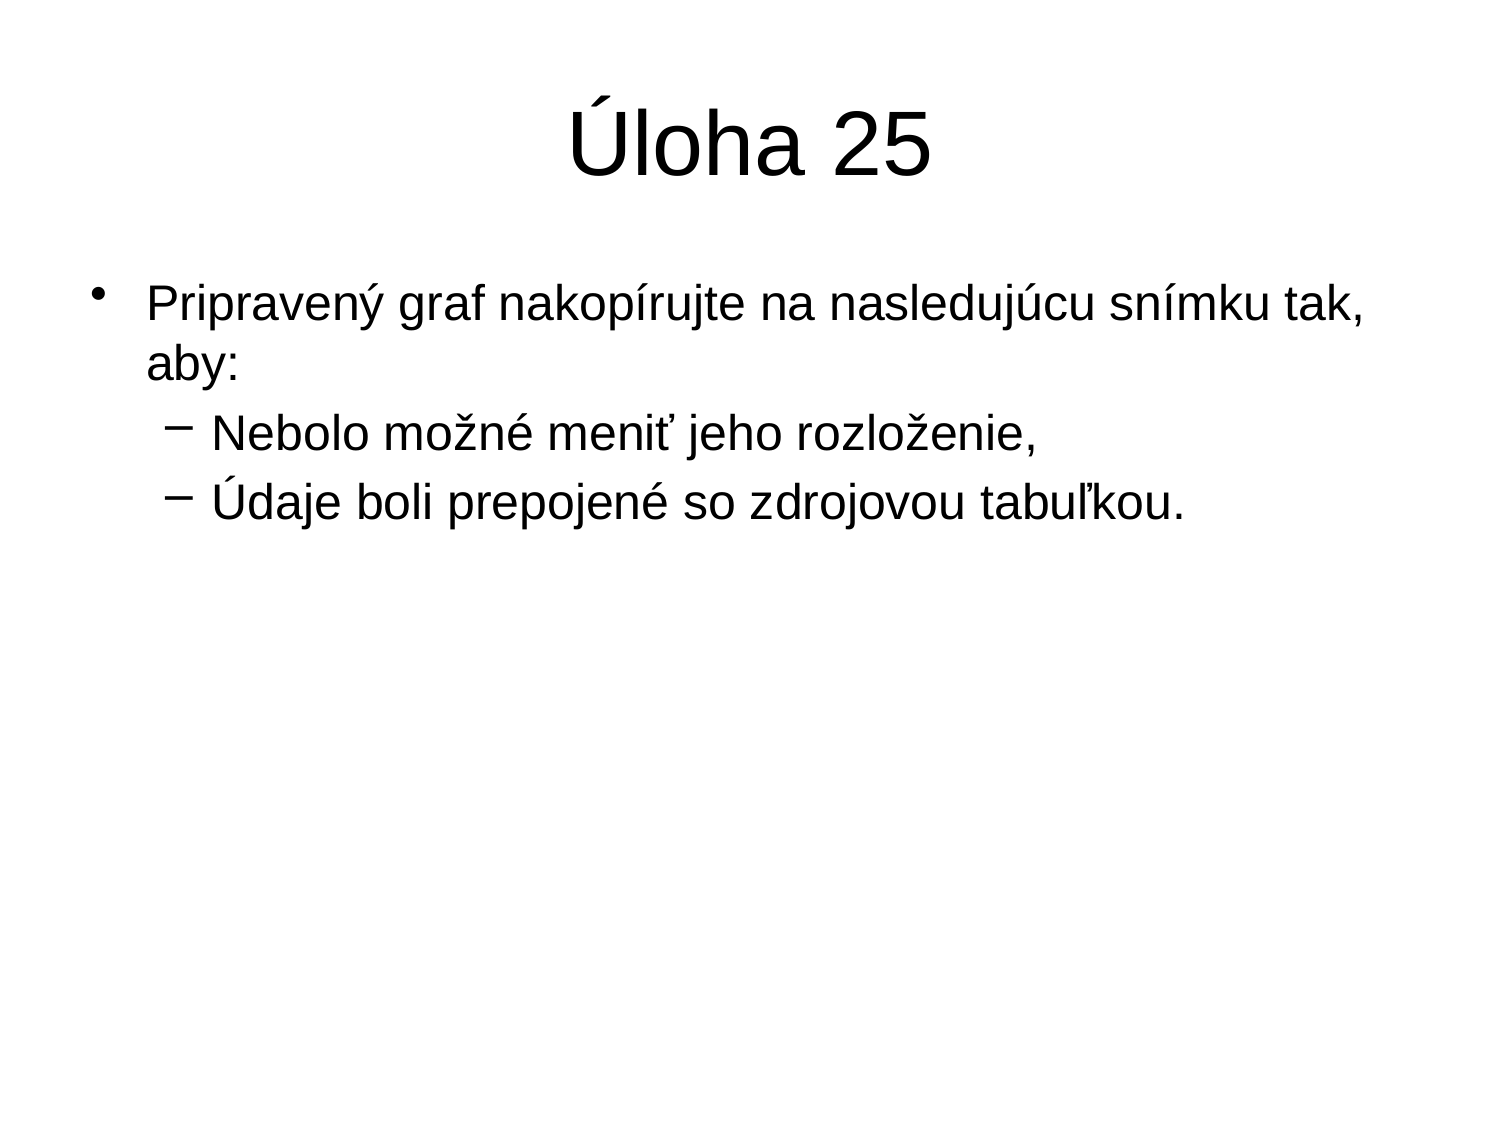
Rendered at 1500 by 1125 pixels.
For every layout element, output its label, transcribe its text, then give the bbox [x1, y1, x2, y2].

list Pripravený graf nakopírujte na nasledujúcu snímku tak, aby: Nebolo možné meniť jeho rozloženie, Údaje boli prepojené so zdrojovou tabuľkou. [74, 262, 1426, 1006]
title Úloha 25 [74, 44, 1426, 233]
